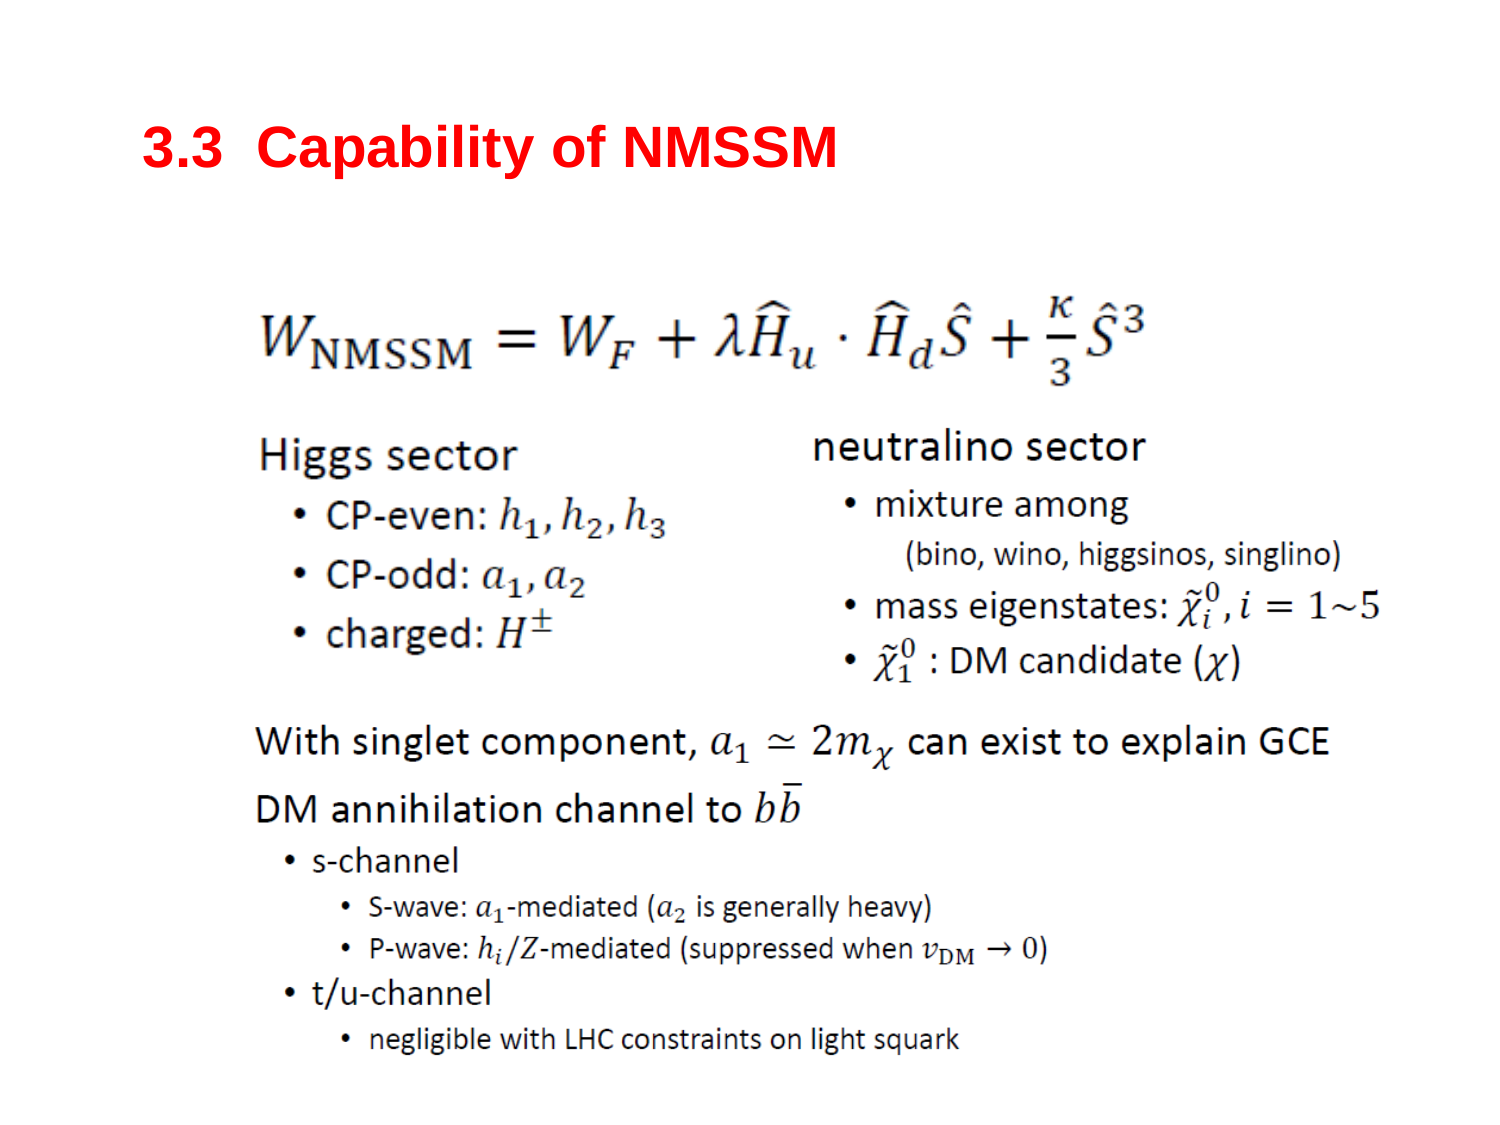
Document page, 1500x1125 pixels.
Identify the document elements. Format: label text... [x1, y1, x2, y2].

picture [253, 266, 1414, 1104]
picture [253, 415, 715, 691]
text_box 3.3 Capability of NMSSM [128, 101, 871, 187]
